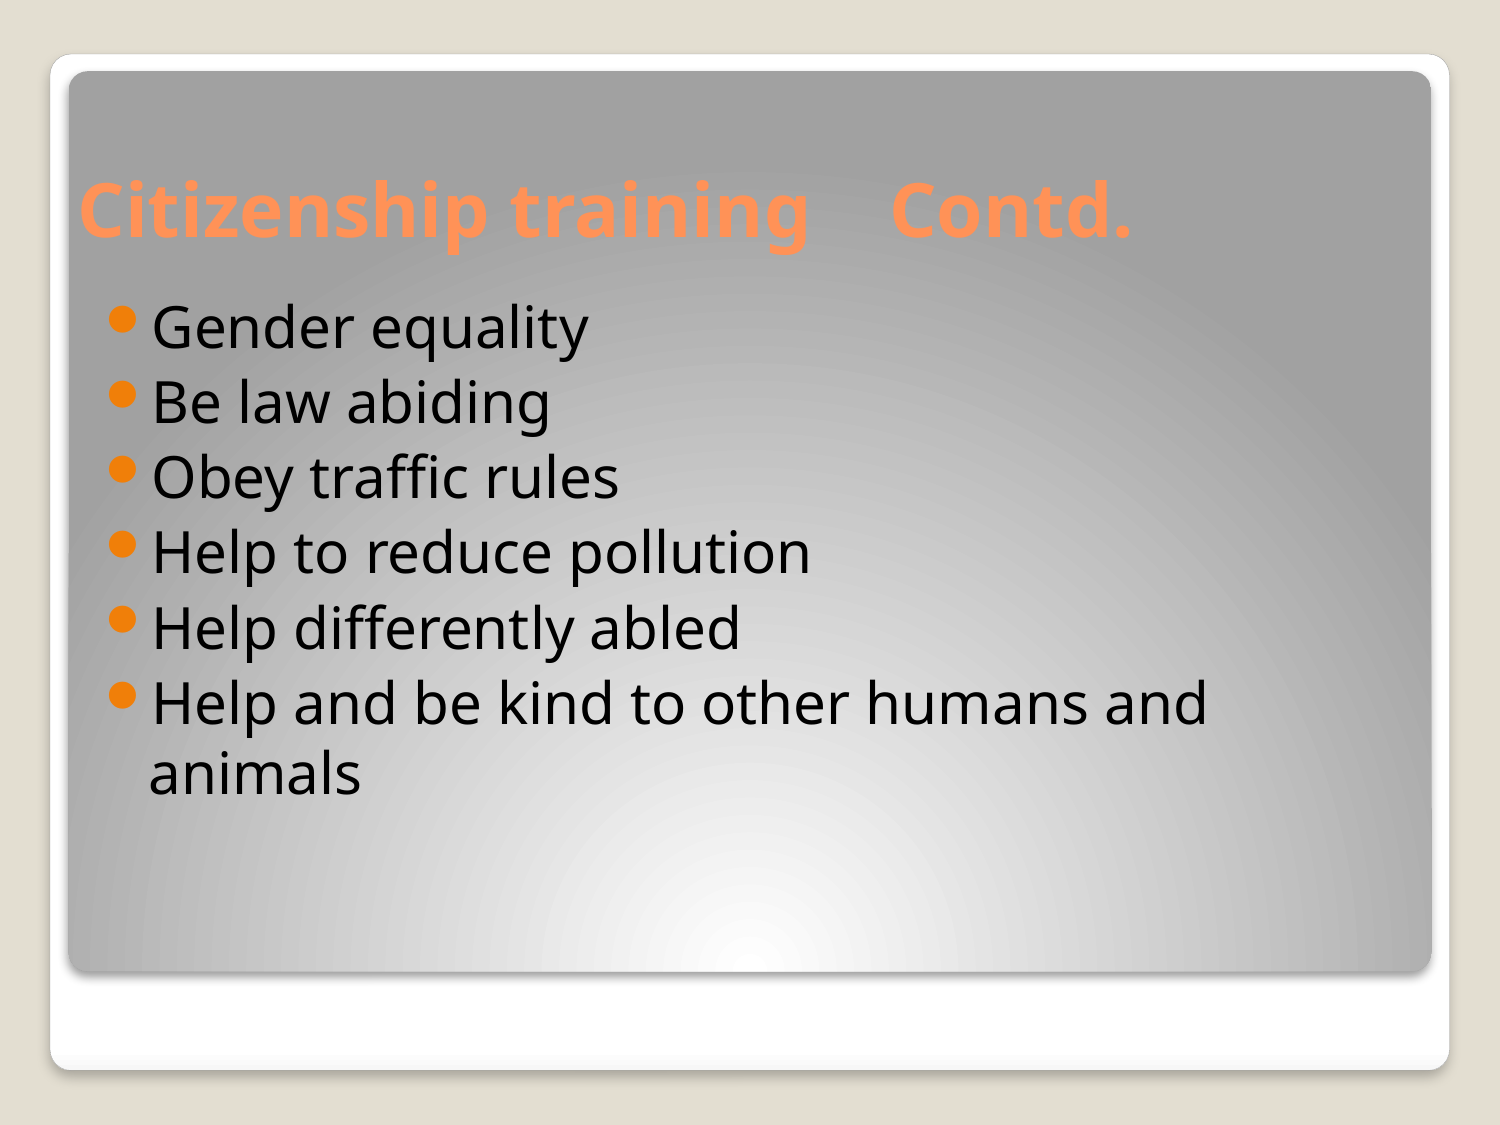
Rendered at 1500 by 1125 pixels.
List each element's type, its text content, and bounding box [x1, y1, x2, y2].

list Gender equality Be law abiding Obey traffic rules Help to reduce pollution Help differently abled Help and be kind to other humans and animals [75, 275, 1418, 962]
title Citizenship training Contd. [62, 87, 1400, 260]
